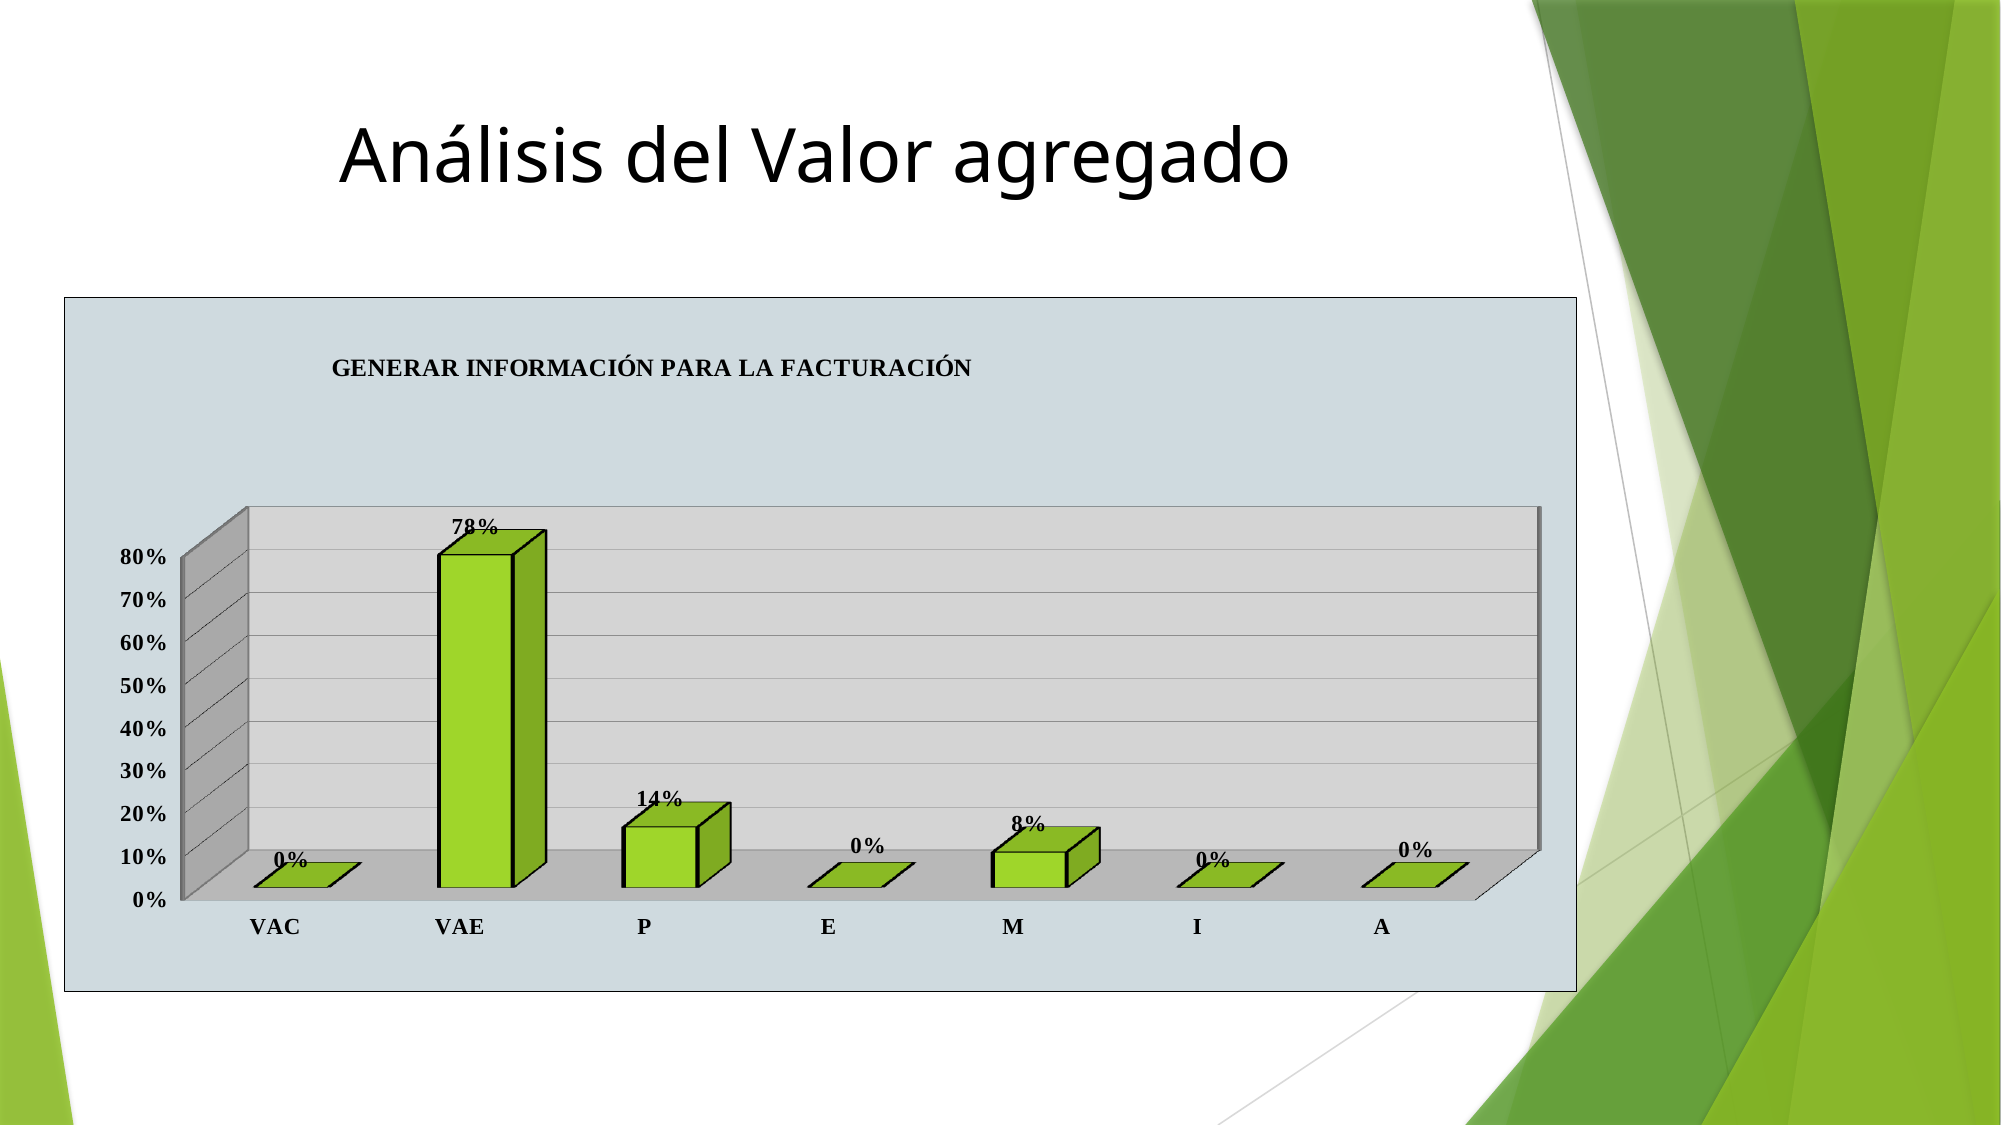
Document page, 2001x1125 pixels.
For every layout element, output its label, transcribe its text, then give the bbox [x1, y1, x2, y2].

chart [63, 296, 1577, 992]
title Análisis del Valor agregado [111, 99, 1522, 296]
